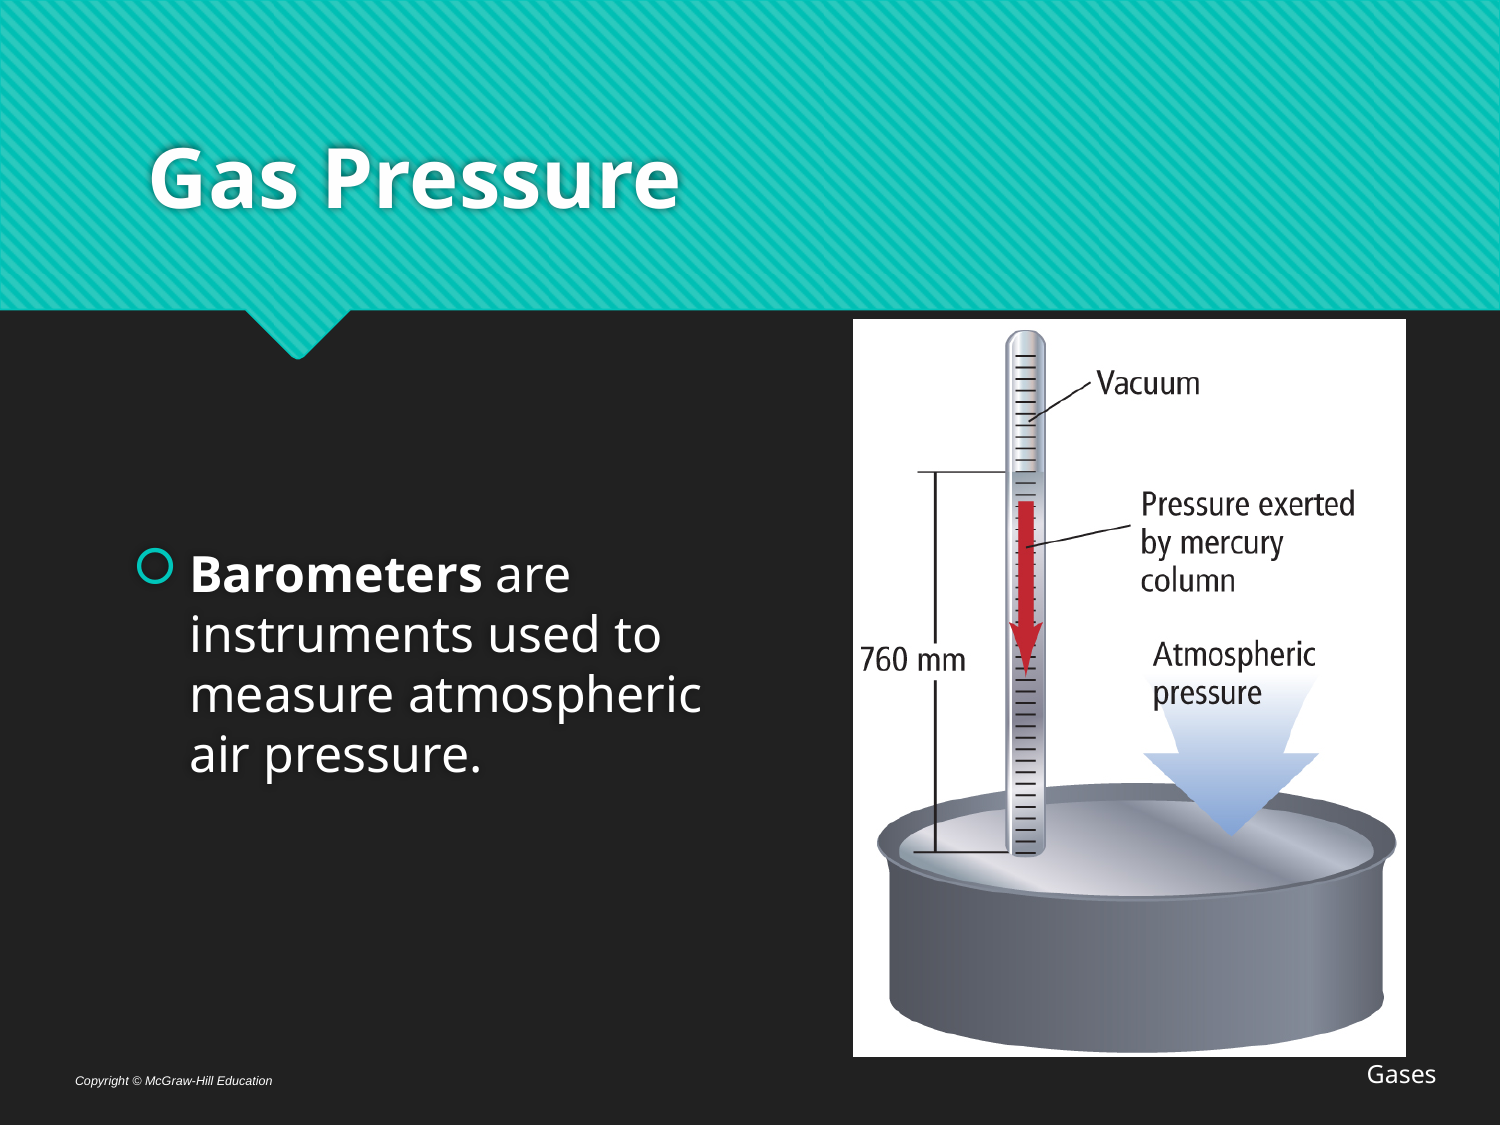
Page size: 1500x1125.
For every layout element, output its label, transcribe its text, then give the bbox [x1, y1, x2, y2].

title Gas Pressure [132, 73, 1368, 233]
picture [852, 319, 1407, 1057]
text_box Copyright © McGraw-Hill Education [74, 1043, 284, 1089]
text_box Gases [284, 1043, 1437, 1089]
list Barometers are instruments used to measure atmospheric air pressure. [132, 364, 726, 962]
